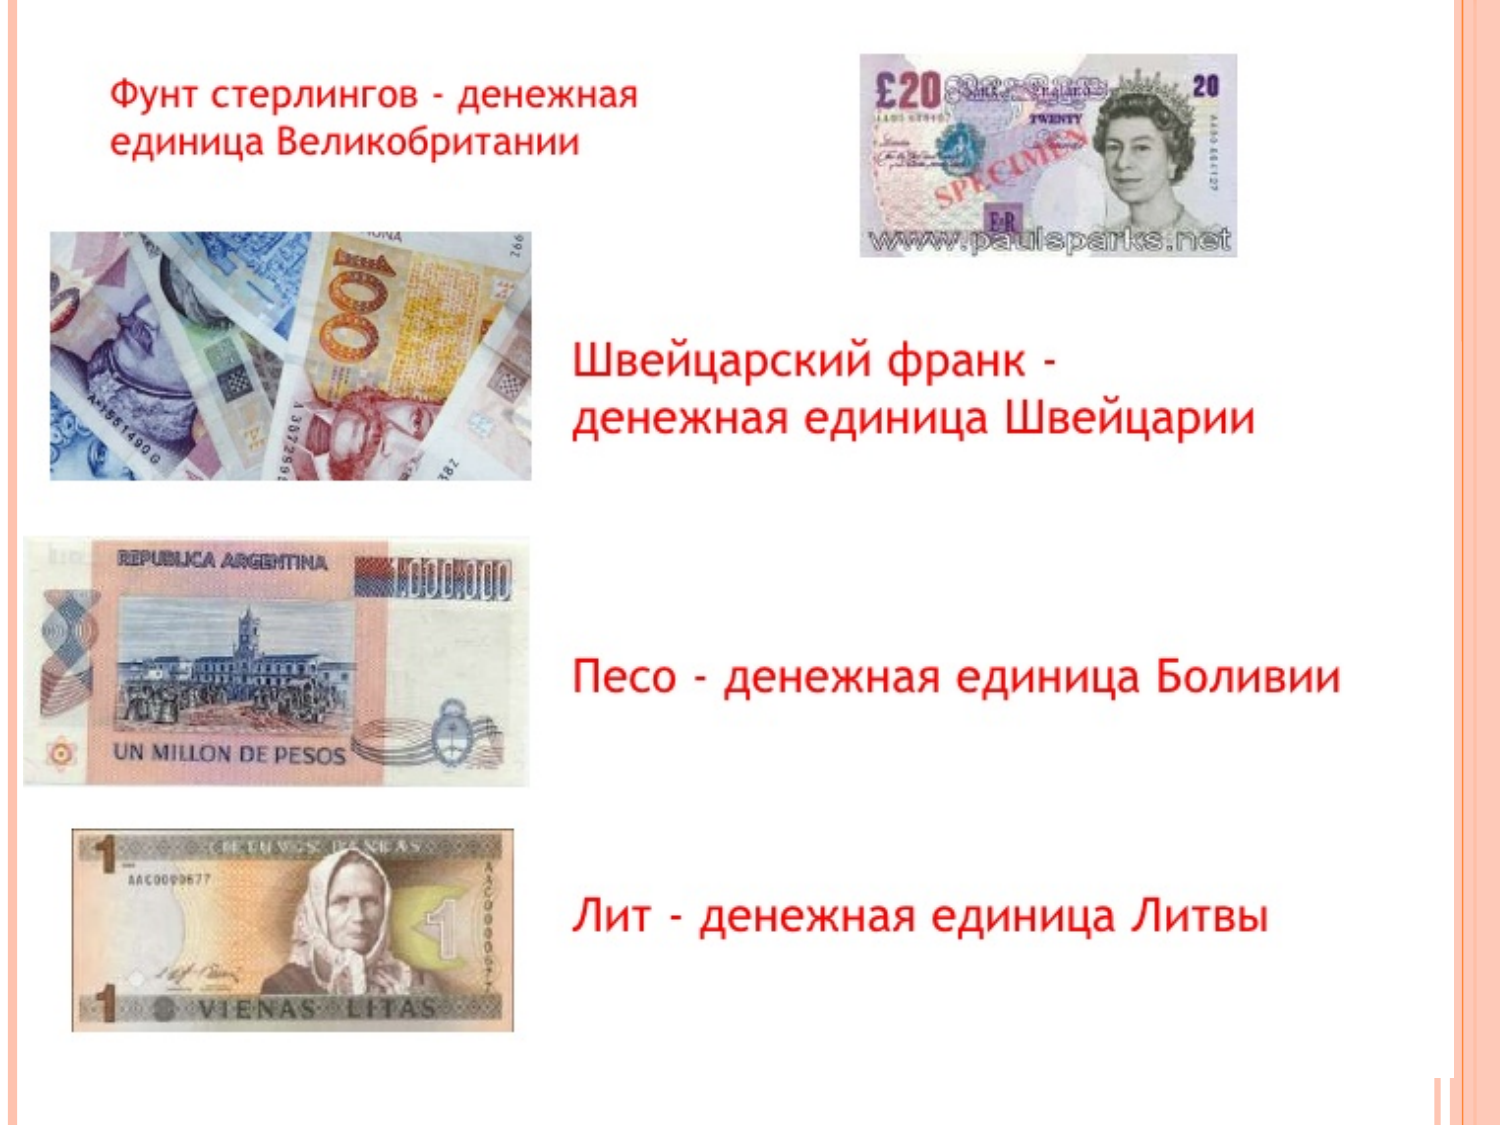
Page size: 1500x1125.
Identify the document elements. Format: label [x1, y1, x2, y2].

list [22, 0, 1454, 1079]
